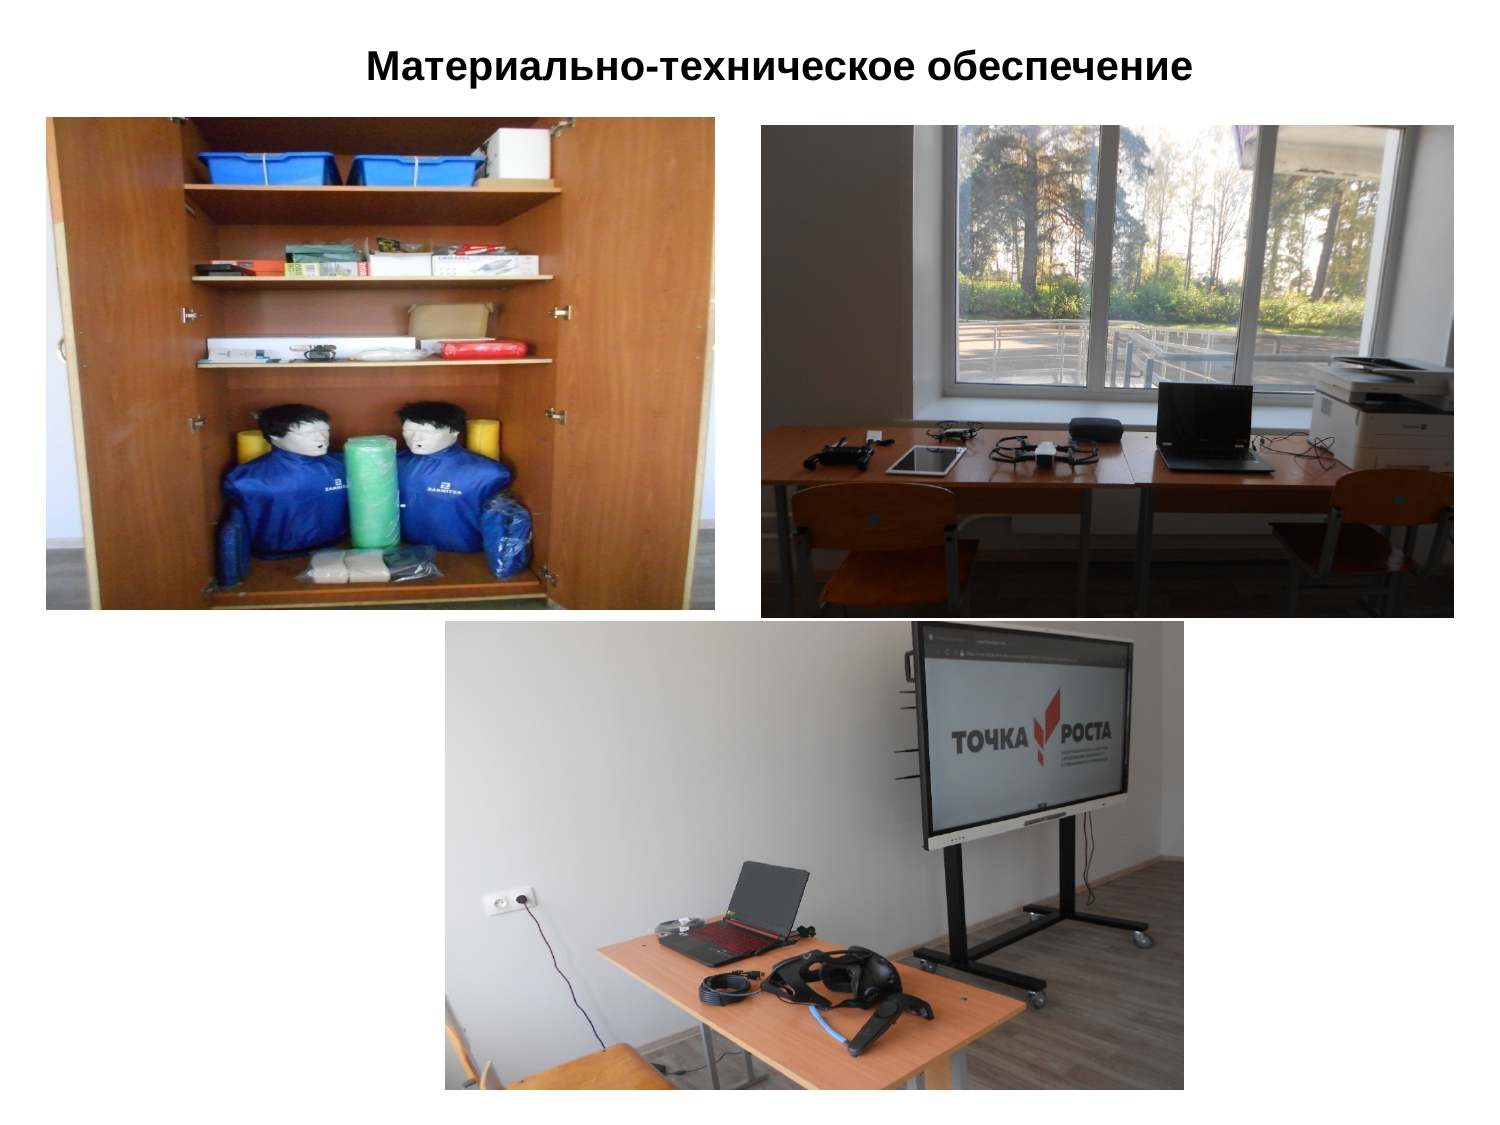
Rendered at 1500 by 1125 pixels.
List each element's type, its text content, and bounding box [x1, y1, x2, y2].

text_box Материально-техническое обеспечение [265, 31, 1294, 96]
picture [445, 620, 1184, 1091]
picture [46, 116, 716, 610]
picture [761, 124, 1454, 618]
